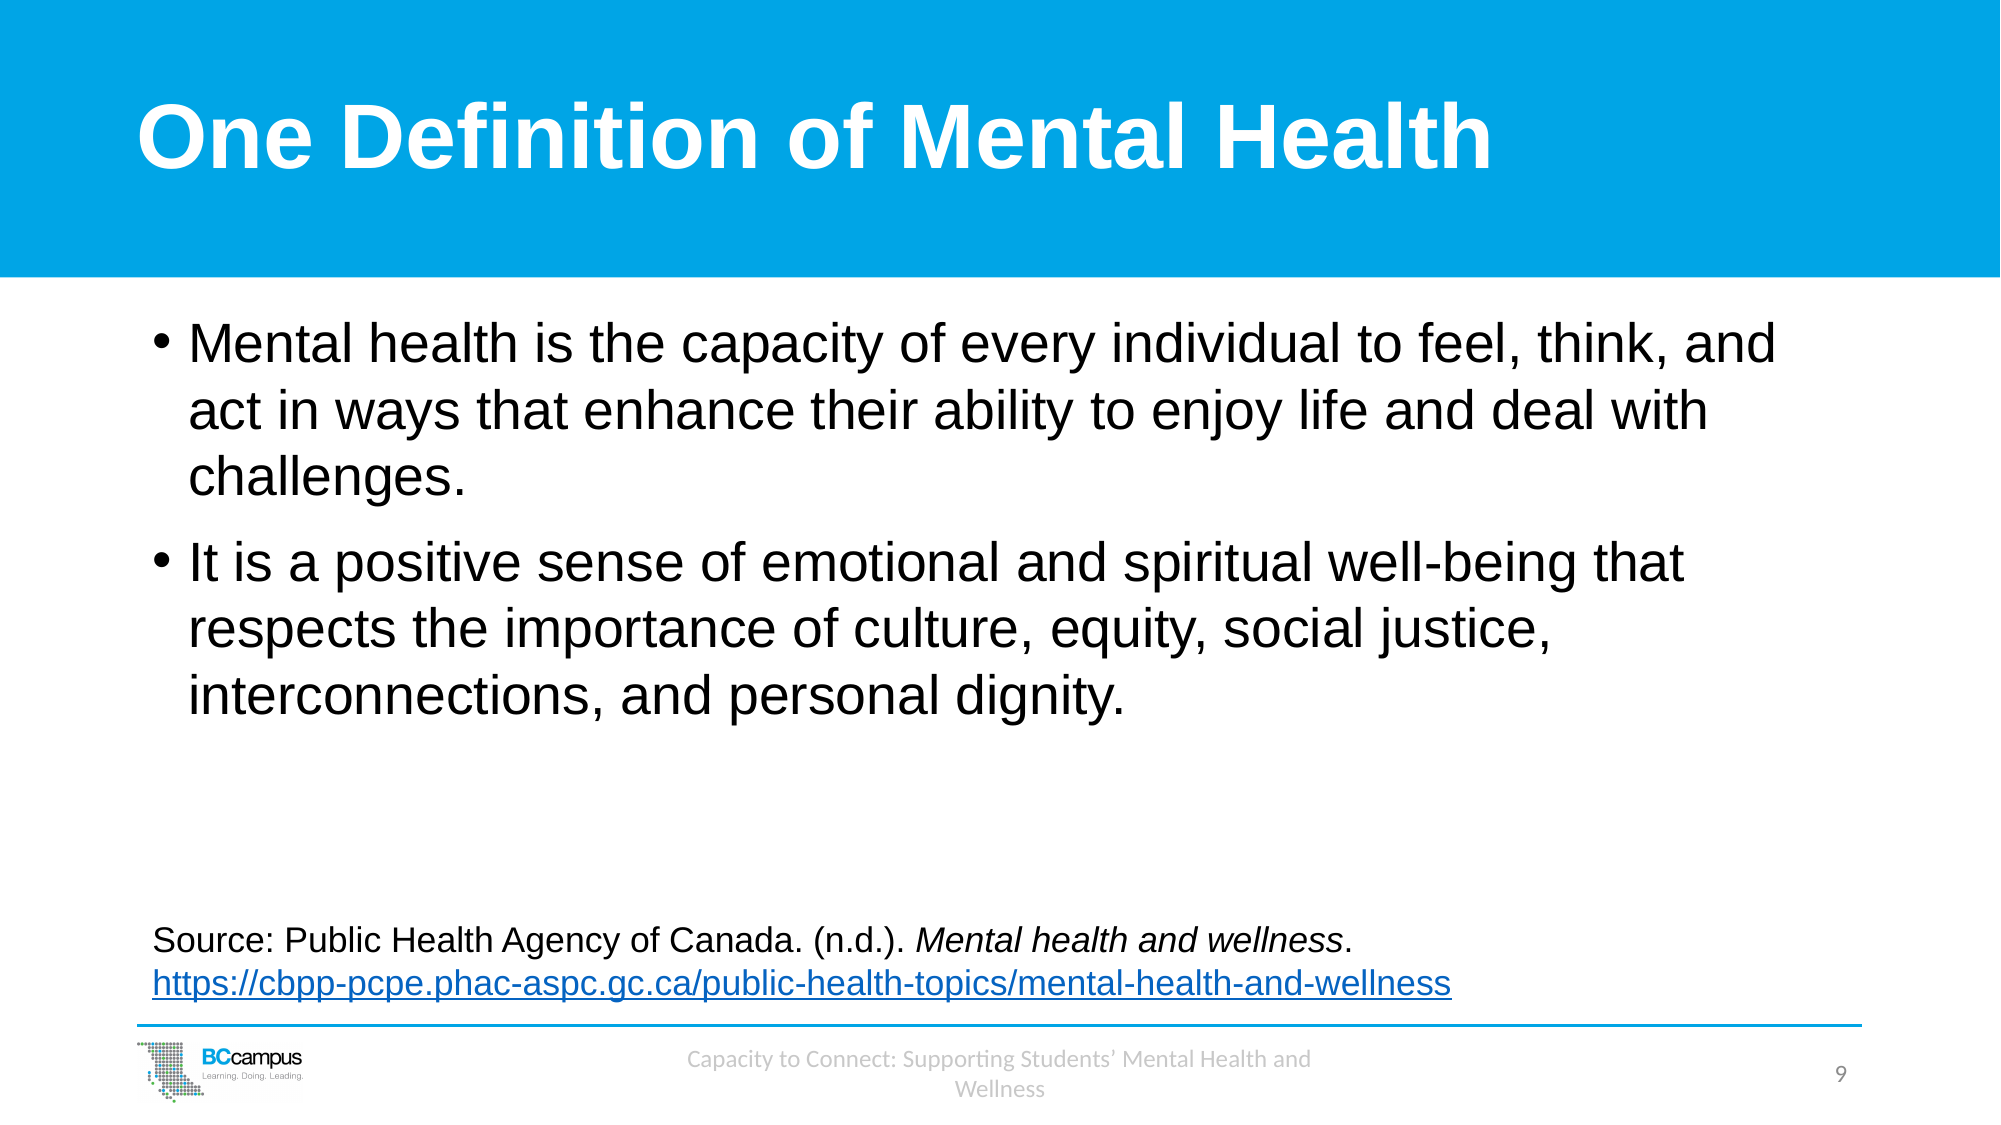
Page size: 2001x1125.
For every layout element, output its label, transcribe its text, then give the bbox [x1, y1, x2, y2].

list Mental health is the capacity of every individual to feel, think, and act in ways that enhance their ability to enjoy life and deal with challenges. It is a positive sense of emotional and spiritual well-being that respects the importance of culture, equity, social justice, interconnections, and personal dignity. Source: Public Health Agency of Canada. (n.d.). Mental health and wellness. https://cbpp-pcpe.phac-aspc.gc.ca/public-health-topics/mental-health-and-wellness [137, 299, 1863, 787]
title One Definition of Mental Health [0, 0, 2000, 278]
picture [137, 1042, 303, 1103]
text_box [137, 787, 1863, 975]
list Mental health is the capacity of every individual to feel, think, and act in ways that enhance their ability to enjoy life and deal with challenges. It is a positive sense of emotional and spiritual well-being that respects the importance of culture, equity, social justice, interconnections, and personal dignity. Source: Public Health Agency of Canada. (n.d.). Mental health and wellness. https://cbpp-pcpe.phac-aspc.gc.ca/public-health-topics/mental-health-and-wellness [137, 975, 1863, 1013]
footer Capacity to Connect: Supporting Students’ Mental Health and Wellness [624, 1042, 1375, 1103]
